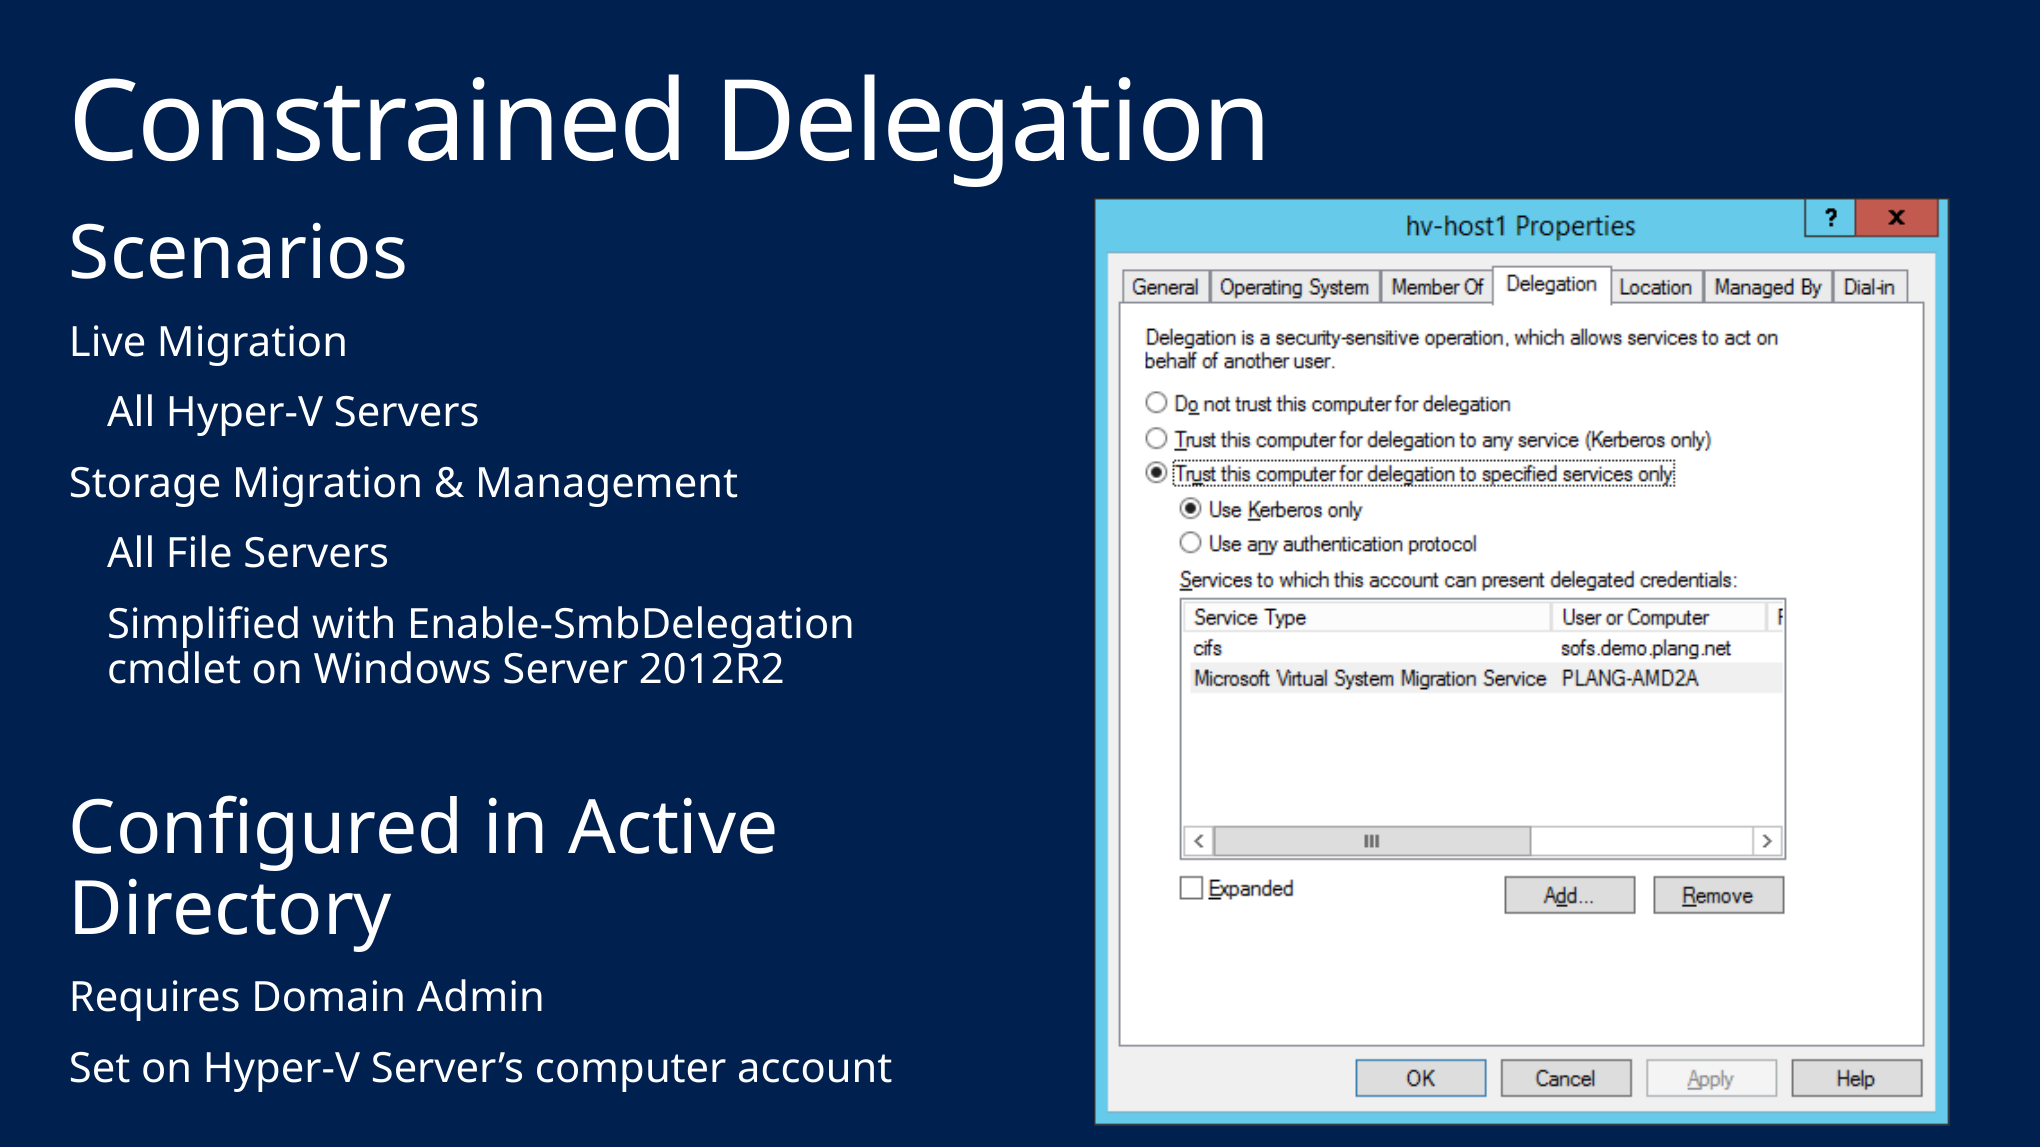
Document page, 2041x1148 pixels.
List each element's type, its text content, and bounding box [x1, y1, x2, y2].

list Scenarios Live Migration All Hyper-V Servers Storage Migration & Management All File Servers Simplified with Enable-SmbDelegation cmdlet on Windows Server 2012R2 Configured in Active Directory Requires Domain Admin Set on Hyper-V Server’s computer account [45, 198, 946, 1111]
title Constrained Delegation [45, 48, 1996, 199]
picture [1094, 198, 1951, 1127]
